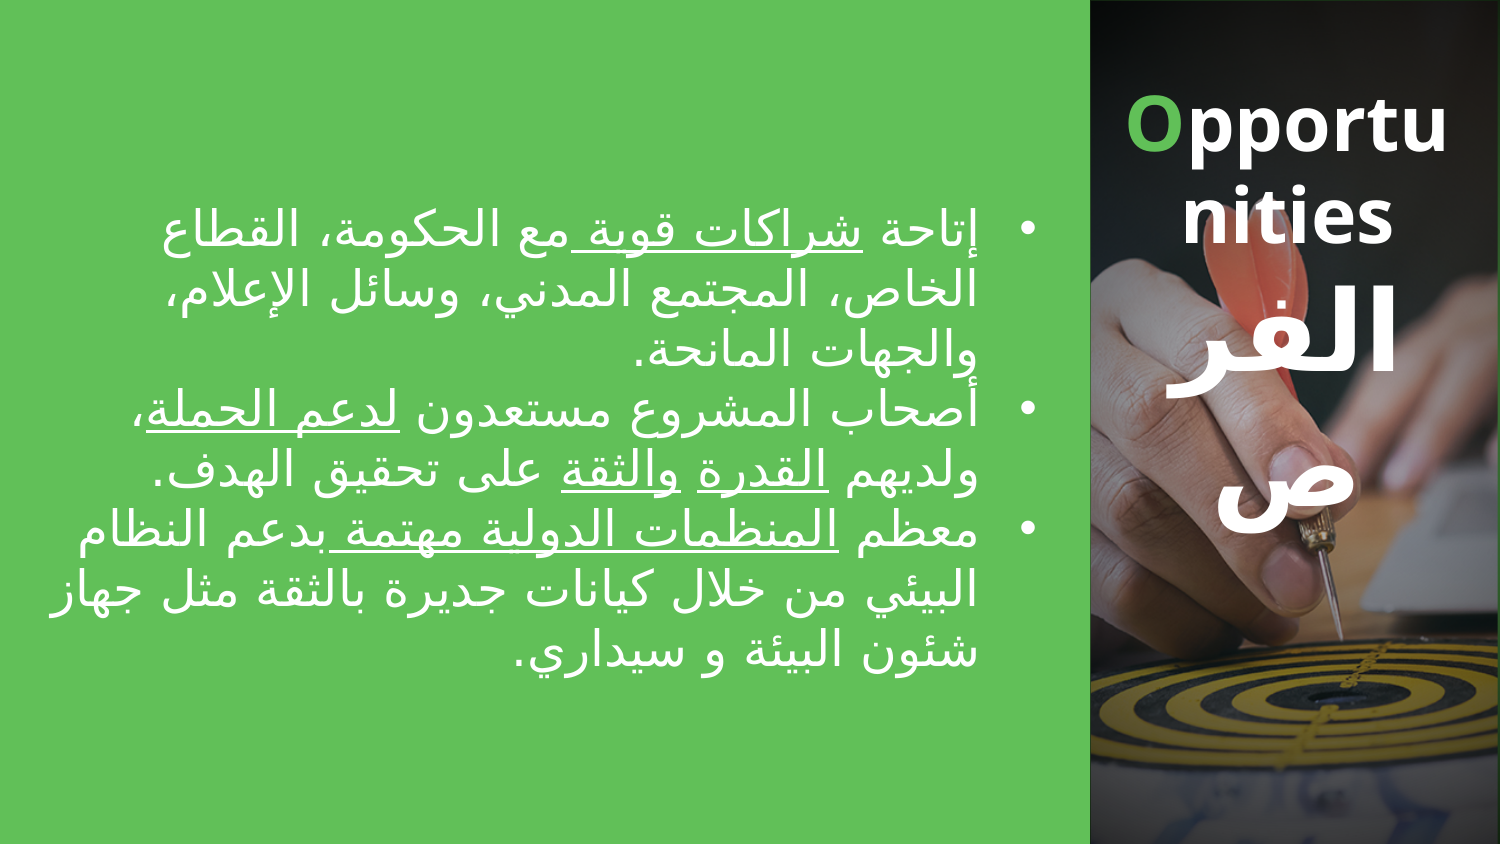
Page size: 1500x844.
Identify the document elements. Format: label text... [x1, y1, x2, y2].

picture [1090, 1, 1498, 844]
text_box إتاحة شراكات قوية مع الحكومة، القطاع الخاص، المجتمع المدني، وسائل الإعلام، والجهات المانحة. أصحاب المشروع مستعدون لدعم الحملة، ولديهم القدرة والثقة على تحقيق الهدف. معظم المنظمات الدولية مهتمة بدعم النظام البيئي من خلال كيانات جديرة بالثقة مثل جهاز شئون البيئة و سيداري. [22, 189, 1052, 745]
